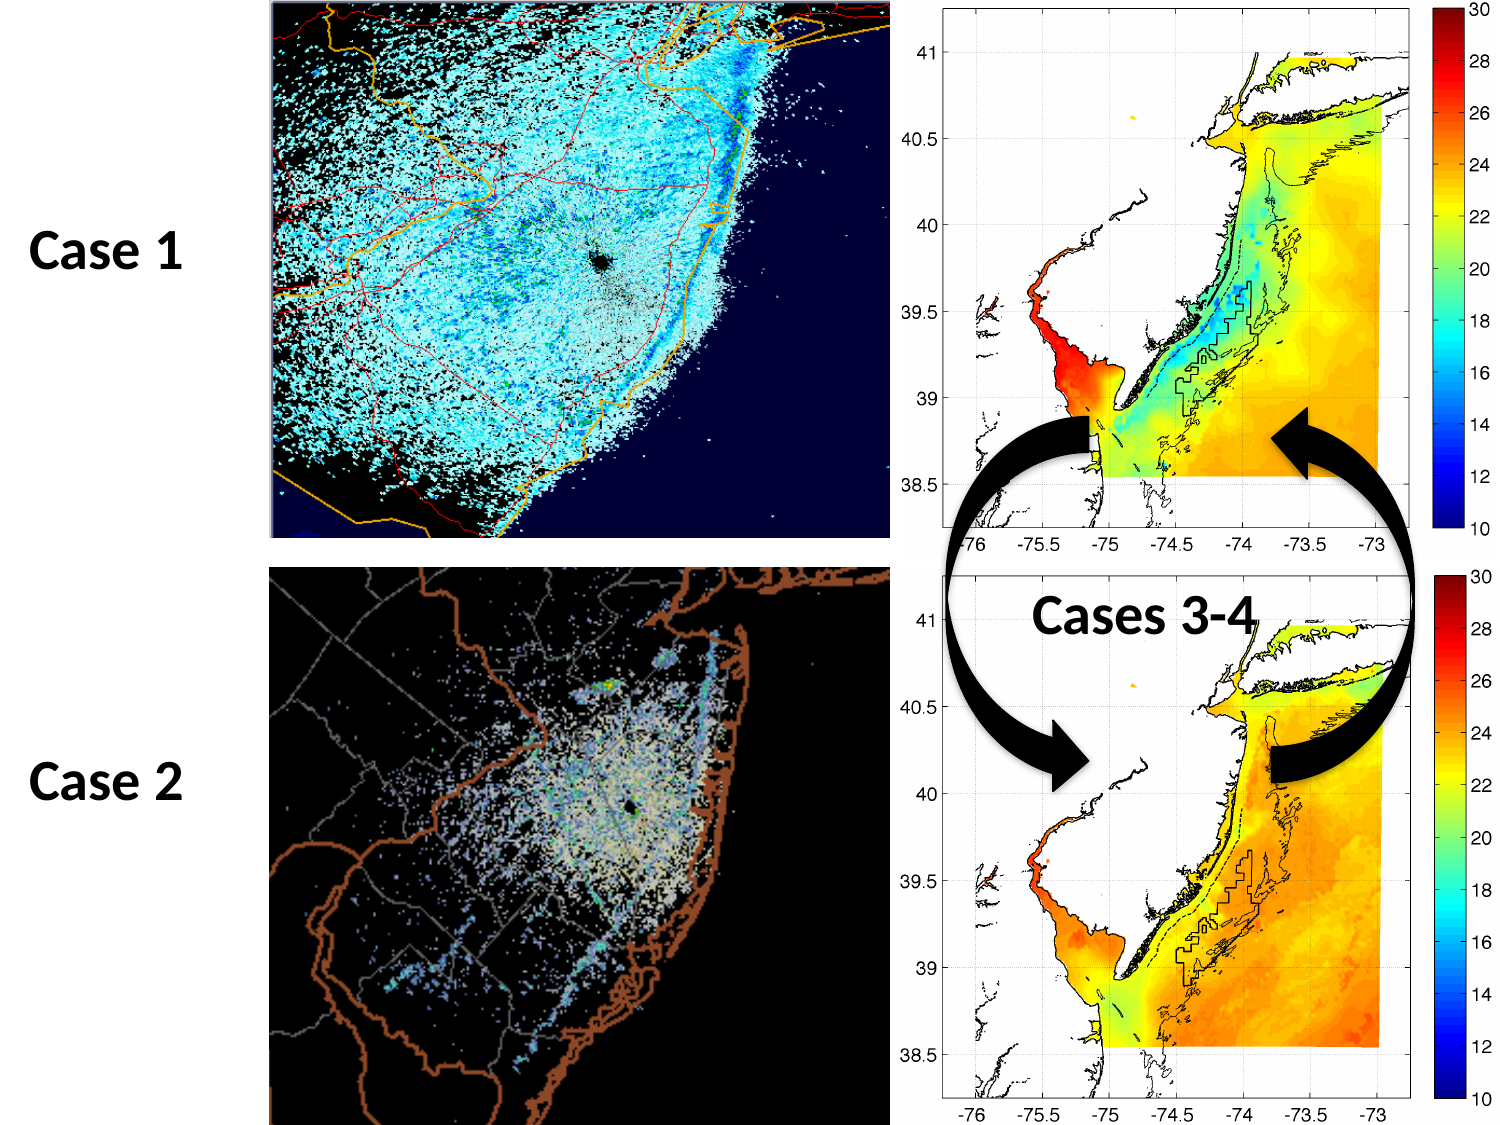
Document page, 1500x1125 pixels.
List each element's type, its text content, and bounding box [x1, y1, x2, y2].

picture [901, 0, 1499, 558]
text_box Case 1 [14, 203, 203, 289]
text_box Case 2 [14, 734, 203, 819]
picture [268, 567, 891, 1125]
picture [897, 567, 1500, 1125]
picture [268, 0, 891, 539]
